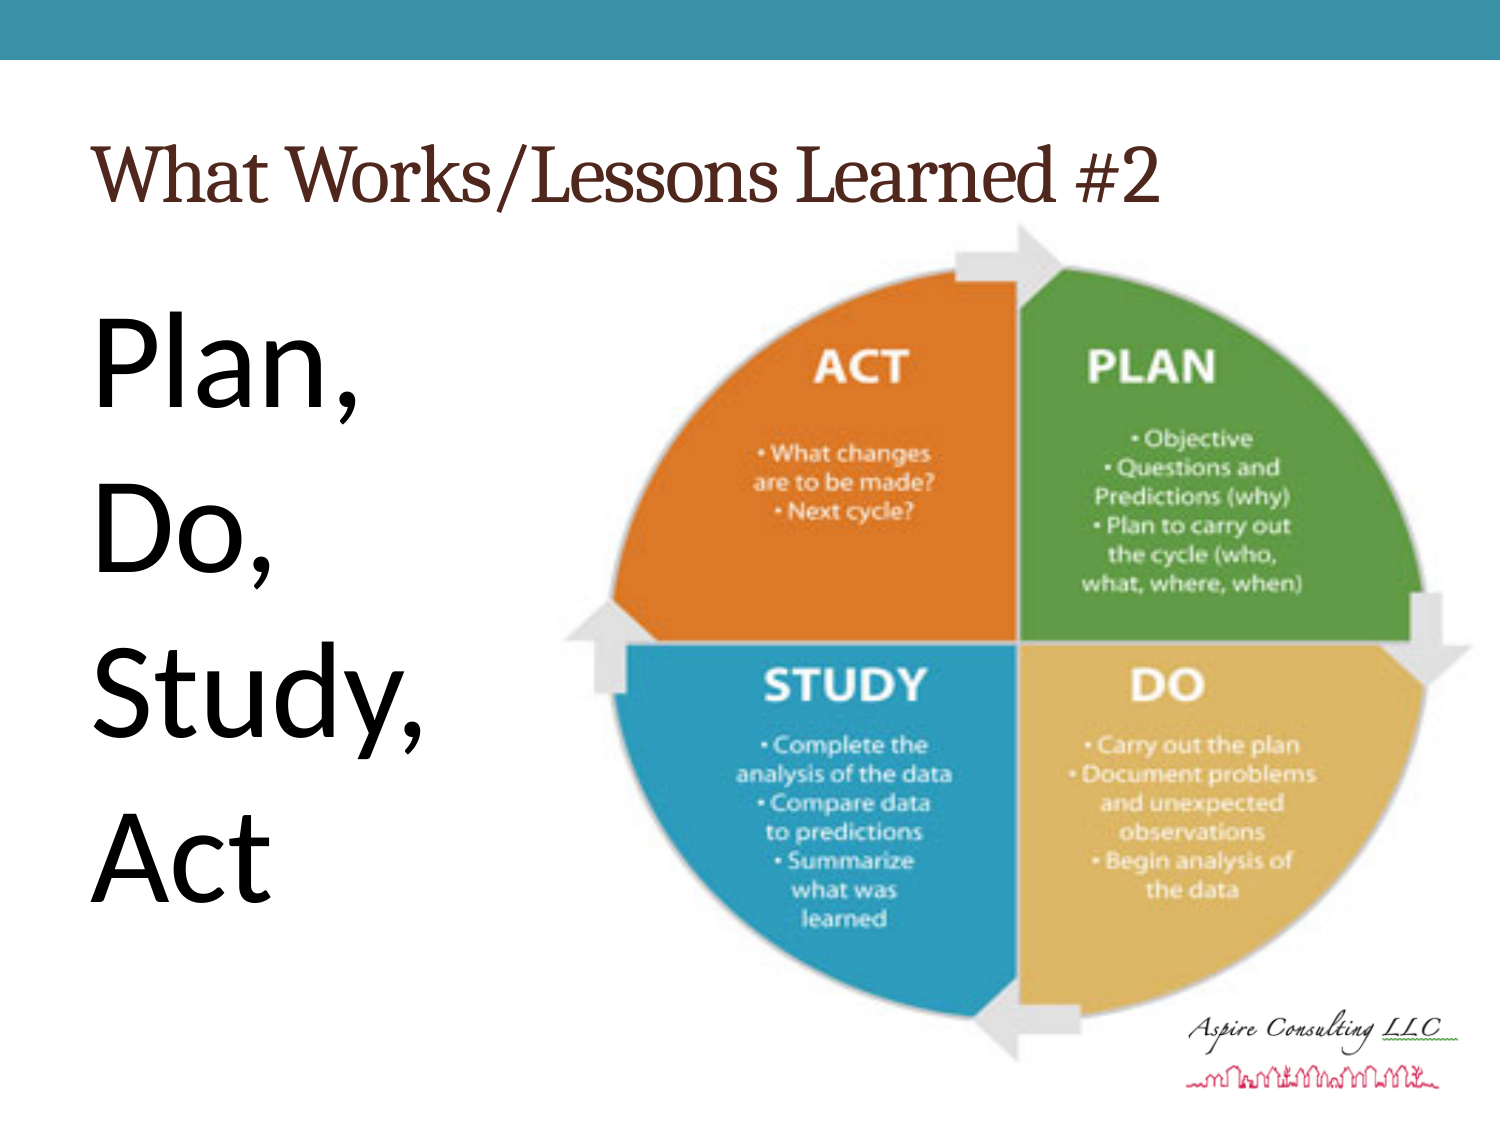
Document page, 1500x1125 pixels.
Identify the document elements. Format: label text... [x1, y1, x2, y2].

list Plan, Do, Study, Act [75, 262, 460, 1063]
picture [463, 219, 1500, 1125]
title What Works/Lessons Learned #2 [75, 87, 1425, 250]
